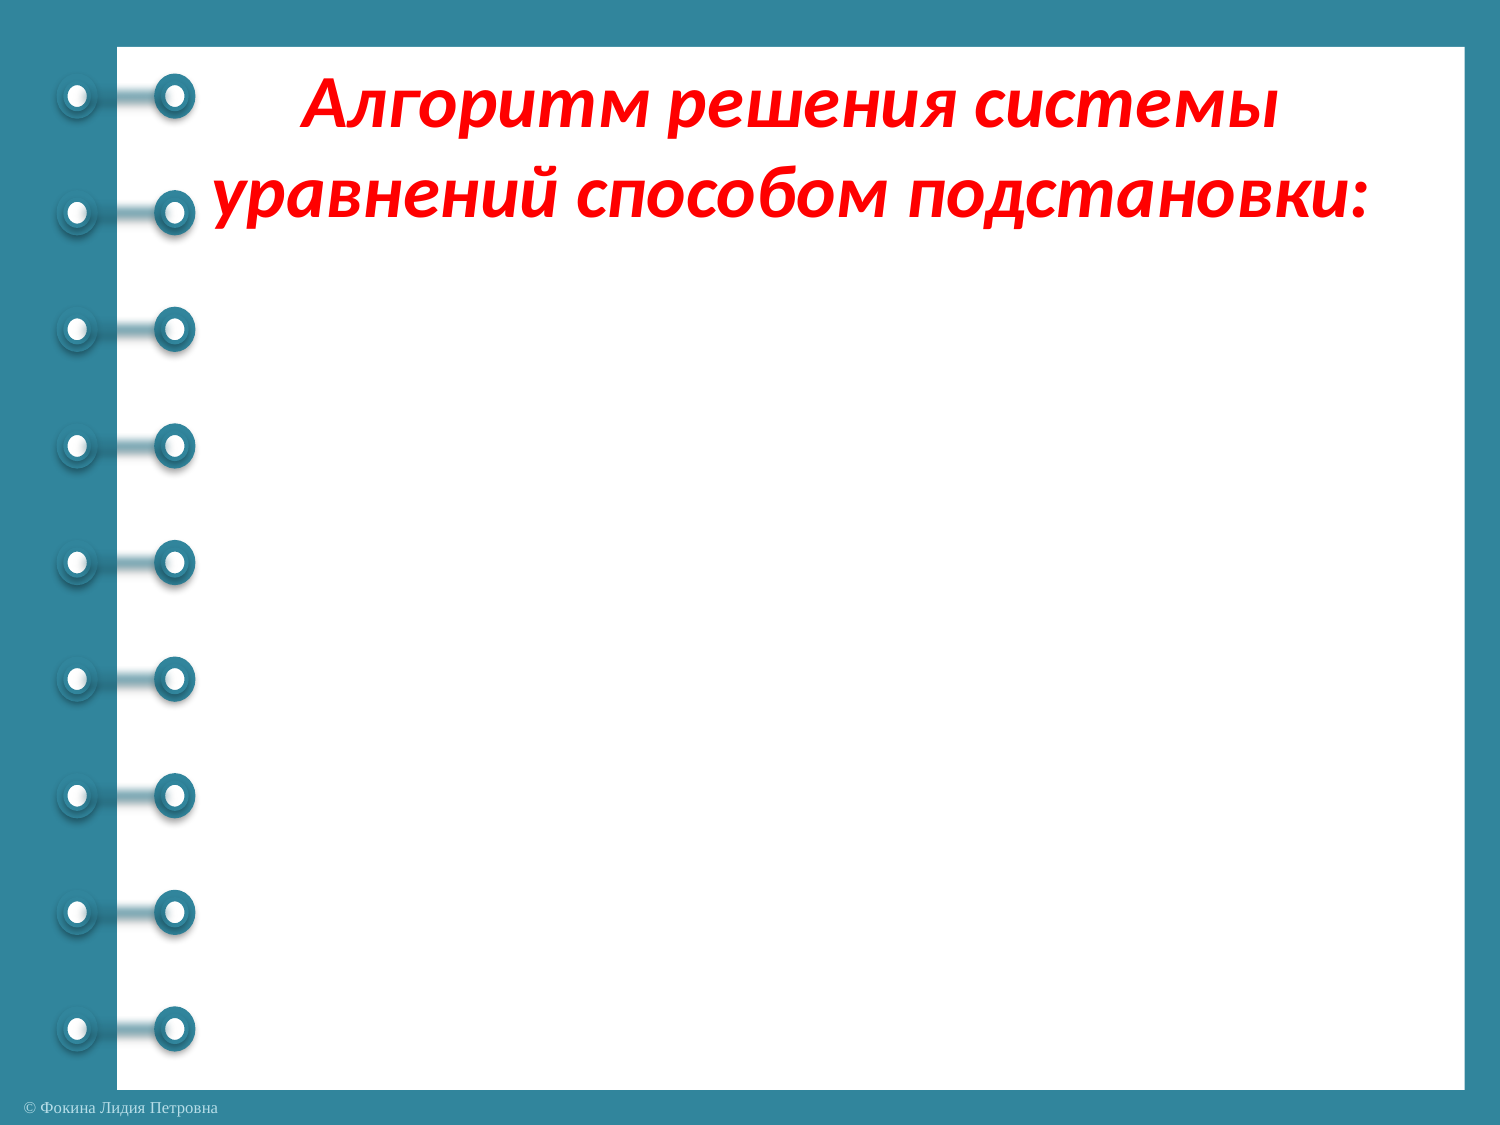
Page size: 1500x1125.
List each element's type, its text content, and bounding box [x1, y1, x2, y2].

title Алгоритм решения системы уравнений способом подстановки: [123, 45, 1459, 233]
